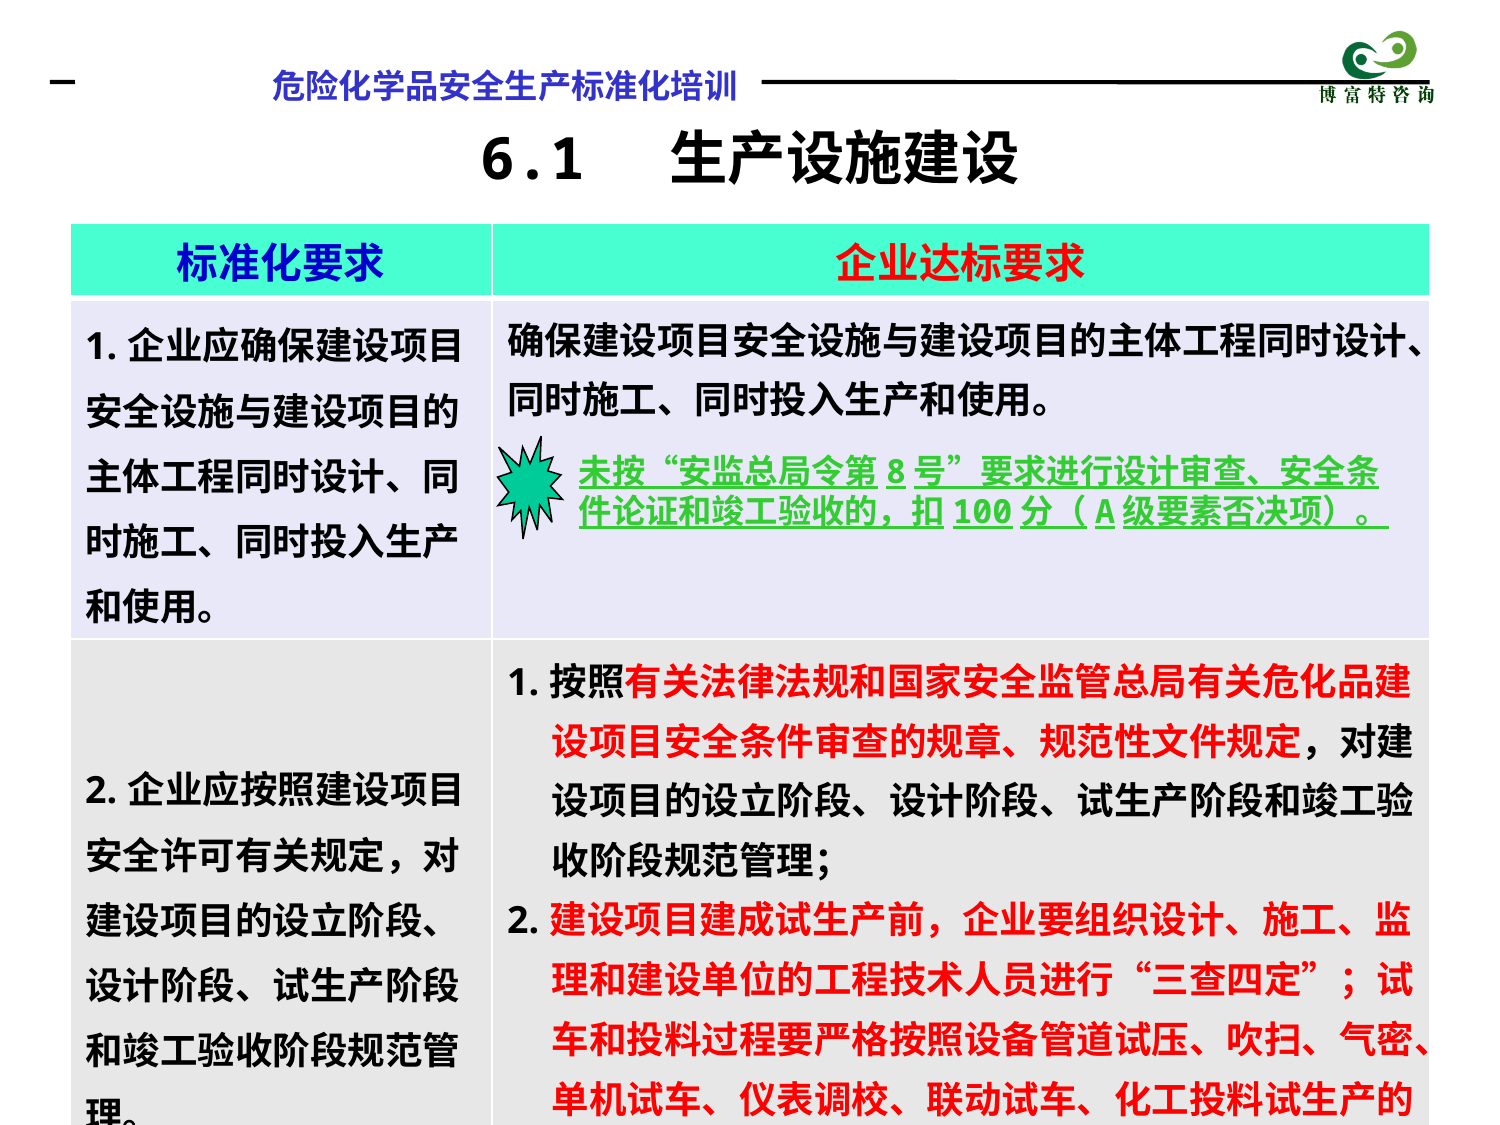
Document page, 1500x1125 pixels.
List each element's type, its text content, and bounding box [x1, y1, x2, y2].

table_header 企业达标要求 [493, 224, 1429, 295]
table_cell 2.企业应按照建设项目安全许可有关规定，对建设项目的设立阶段、设计阶段、试生产阶段和竣工验收阶段规范管理。 [71, 640, 491, 1125]
text_box 未按“安监总局令第8号”要求进行设计审查、安全条件论证和竣工验收的，扣100分（A级要素否决项）。 [564, 443, 1418, 538]
table_cell 1.按照有关法律法规和国家安全监管总局有关危化品建设项目安全条件审查的规章、规范性文件规定，对建设项目的设立阶段、设计阶段、试生产阶段和竣工验收阶段规范管理； 2.建设项目建成试生产前，企业要组织设计、施工、监理和建设单位的工程技术人员进行“三查四定”；试车和投料过程要严格按照设备管道试压、吹扫、气密、单机试车、仪表调校、联动试车、化工投料试生产的程序进行； 3.编制试生产前安全检查报告。 [493, 640, 1429, 1125]
picture [1305, 30, 1453, 106]
list 6.1 生产设施建设 [0, 113, 1500, 197]
table_cell 确保建设项目安全设施与建设项目的主体工程同时设计、同时施工、同时投入生产和使用。 [493, 301, 1429, 638]
table_header 标准化要求 [71, 224, 491, 295]
text_box [497, 436, 563, 539]
table_cell 1.企业应确保建设项目安全设施与建设项目的主体工程同时设计、同时施工、同时投入生产和使用。 [71, 301, 491, 638]
